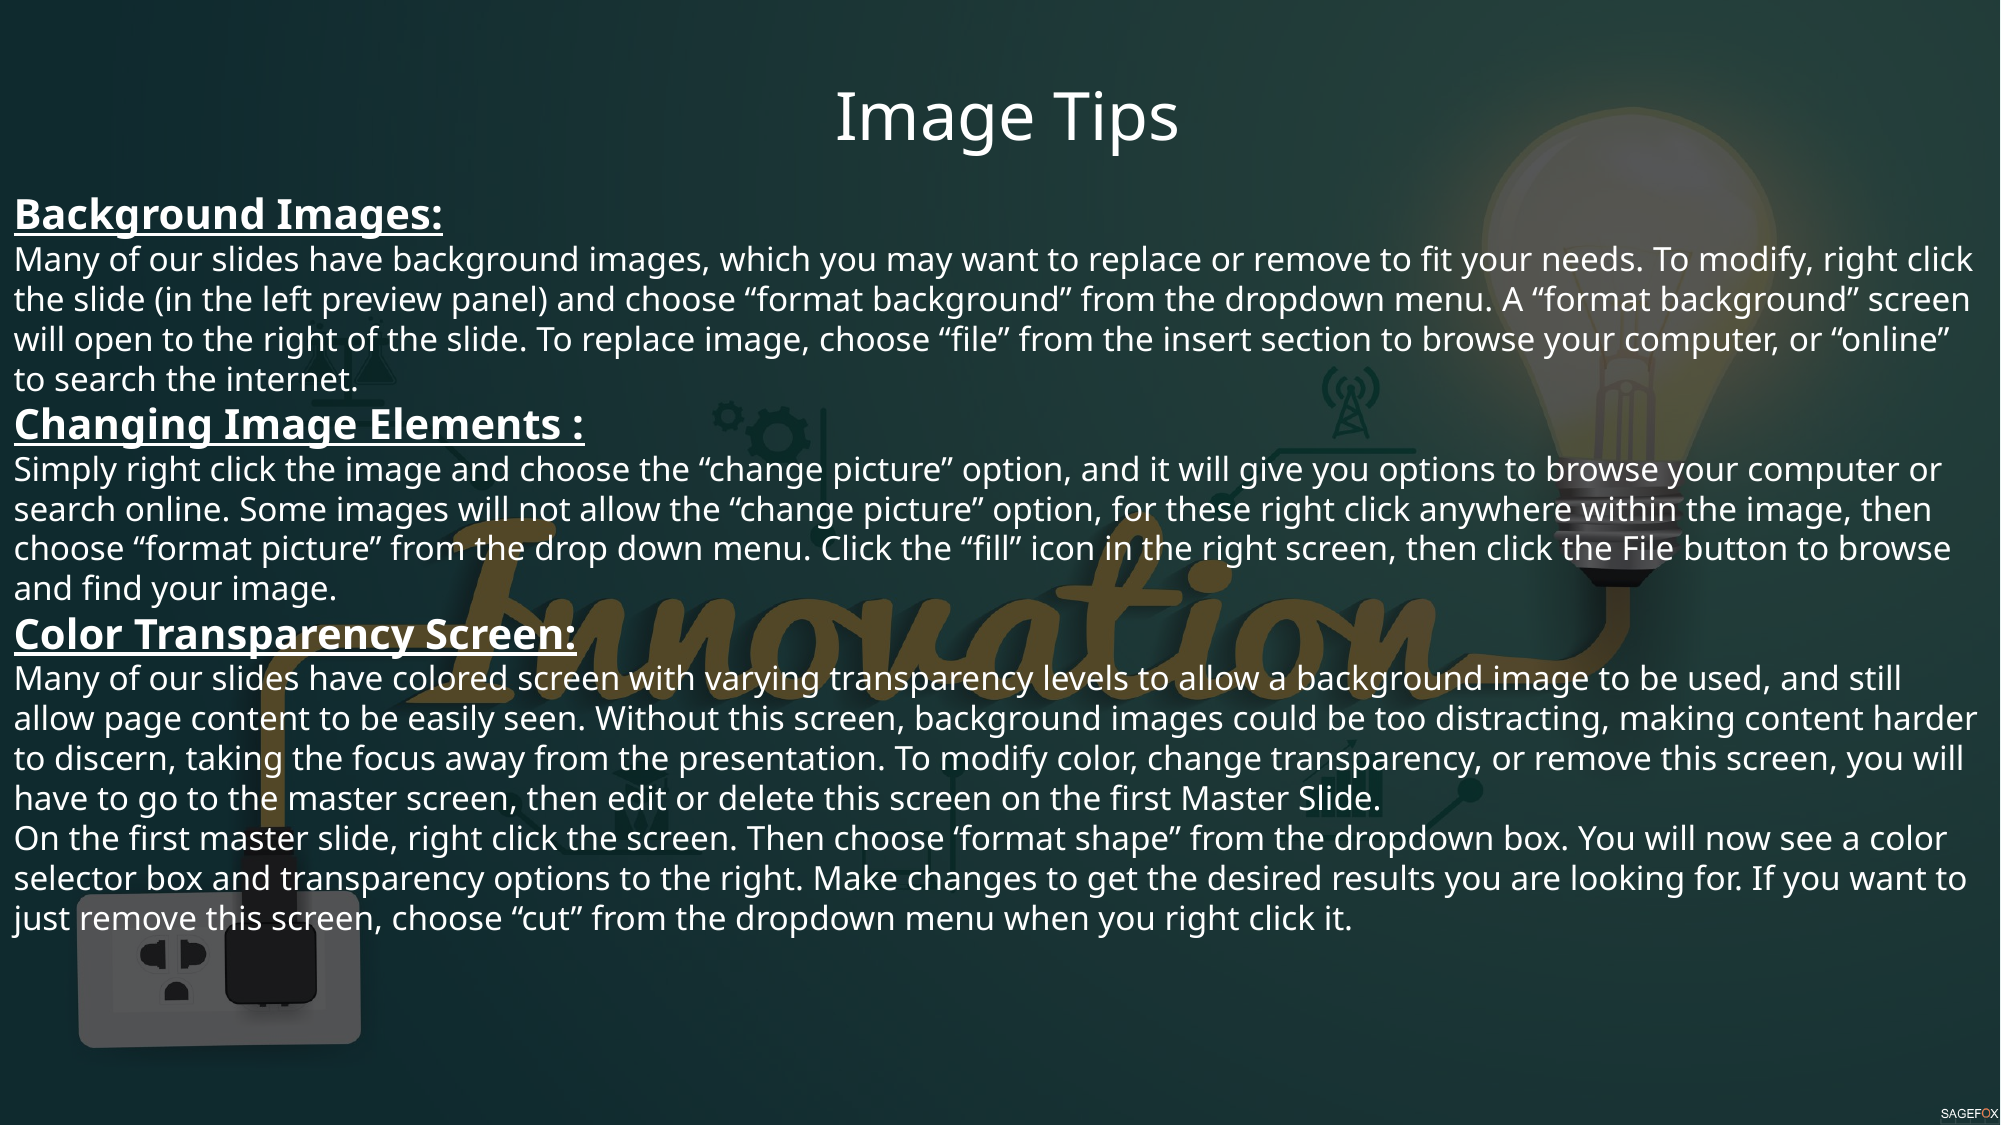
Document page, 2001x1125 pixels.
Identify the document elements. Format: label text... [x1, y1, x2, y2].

title Image Tips [597, 59, 1420, 177]
text_box Background Images: Many of our slides have background images, which you may want to replace or remove to fit your needs. To modify, right click the slide (in the left preview panel) and choose “format background” from the dropdown menu. A “format background” screen will open to the right of the slide. To replace image, choose “file” from the insert section to browse your computer, or “online” to search the internet. Changing Image Elements : Simply right click the image and choose the “change picture” option, and it will give you options to browse your computer or search online. Some images will not allow the “change picture” option, for these right click anywhere within the image, then choose “format picture” from the drop down menu. Click the “fill” icon in the right screen, then click the File button to browse and find your image. Color Transparency Screen: Many of our slides have colored screen with varying transparency levels to allow a background image to be used, and still allow page content to be easily seen. Without this screen, background images could be too distracting, making content harder to discern, taking the focus away from the presentation. To modify color, change transparency, or remove this screen, you will have to go to the master screen, then edit or delete this screen on the first Master Slide. On the first master slide, right click the screen. Then choose ‘format shape” from the dropdown box. You will now see a color selector box and transparency options to the right. Make changes to get the desired results you are looking for. If you want to just remove this screen, choose “cut” from the dropdown menu when you right click it. [0, 0, 2000, 1125]
